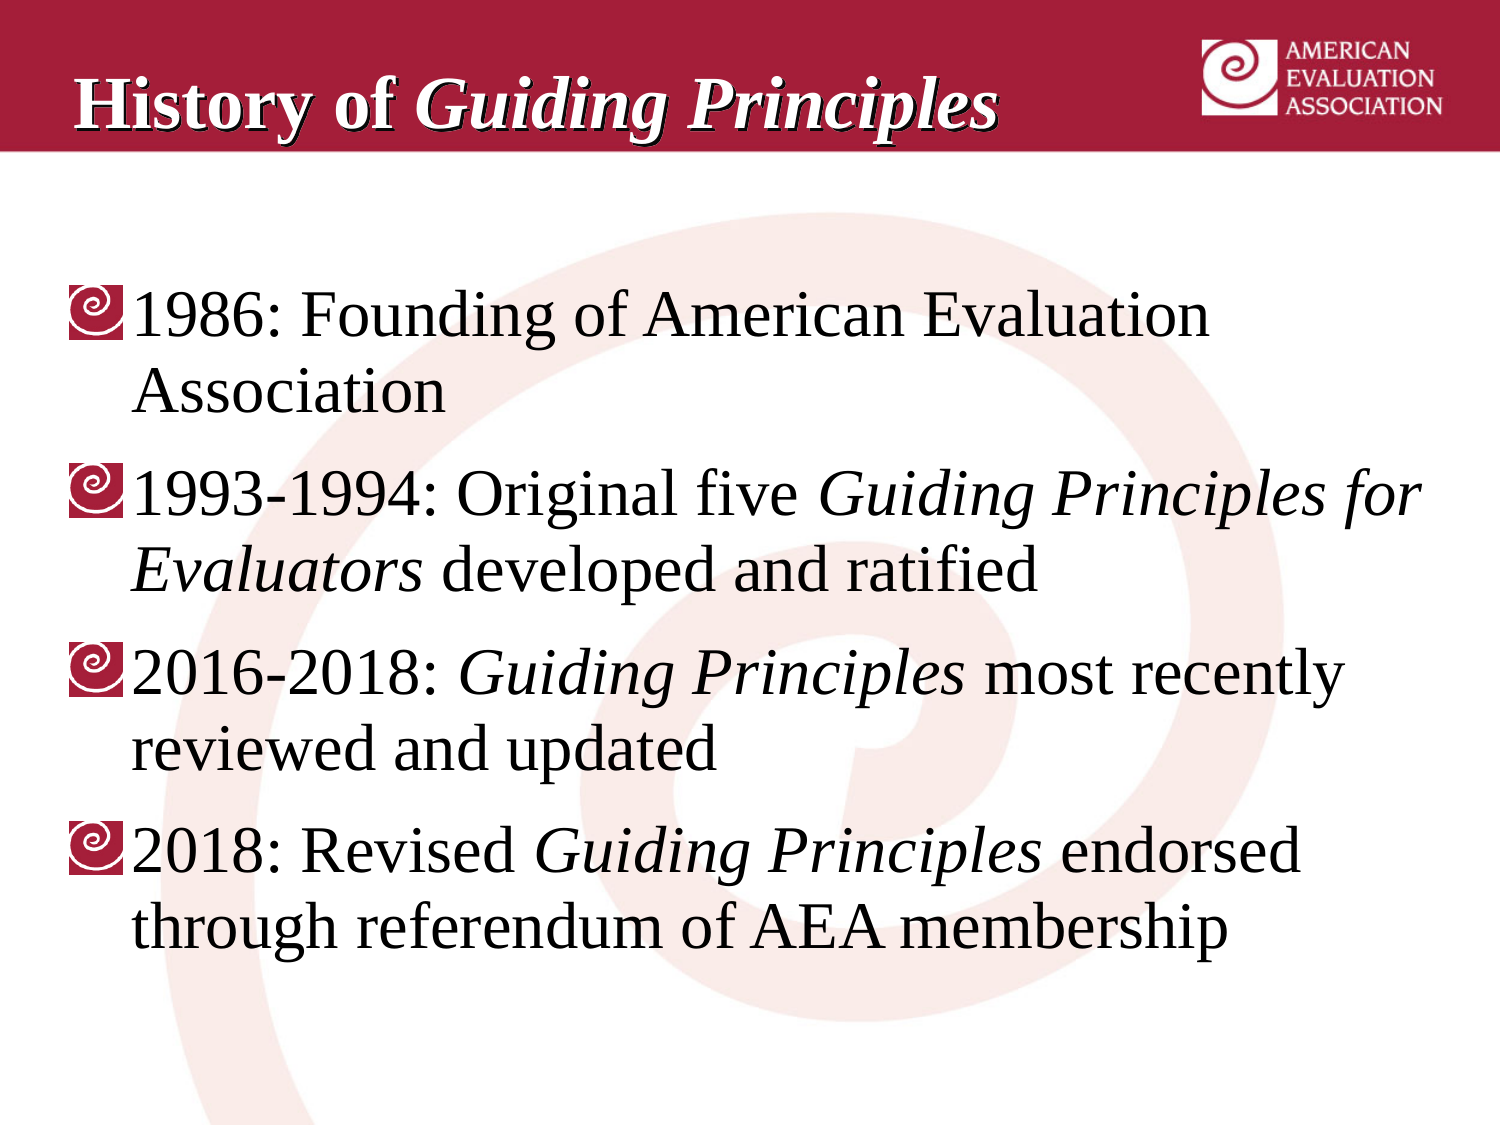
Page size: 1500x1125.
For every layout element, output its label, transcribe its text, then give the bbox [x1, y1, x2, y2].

title History of Guiding Principles [39, 46, 1090, 152]
picture [0, 0, 1500, 1125]
list 1986: Founding of American Evaluation Association 1993-1994: Original five Guiding Principles for Evaluators developed and ratified 2016-2018: Guiding Principles most recently reviewed and updated 2018: Revised Guiding Principles endorsed through referendum of AEA membership [54, 268, 1446, 1104]
